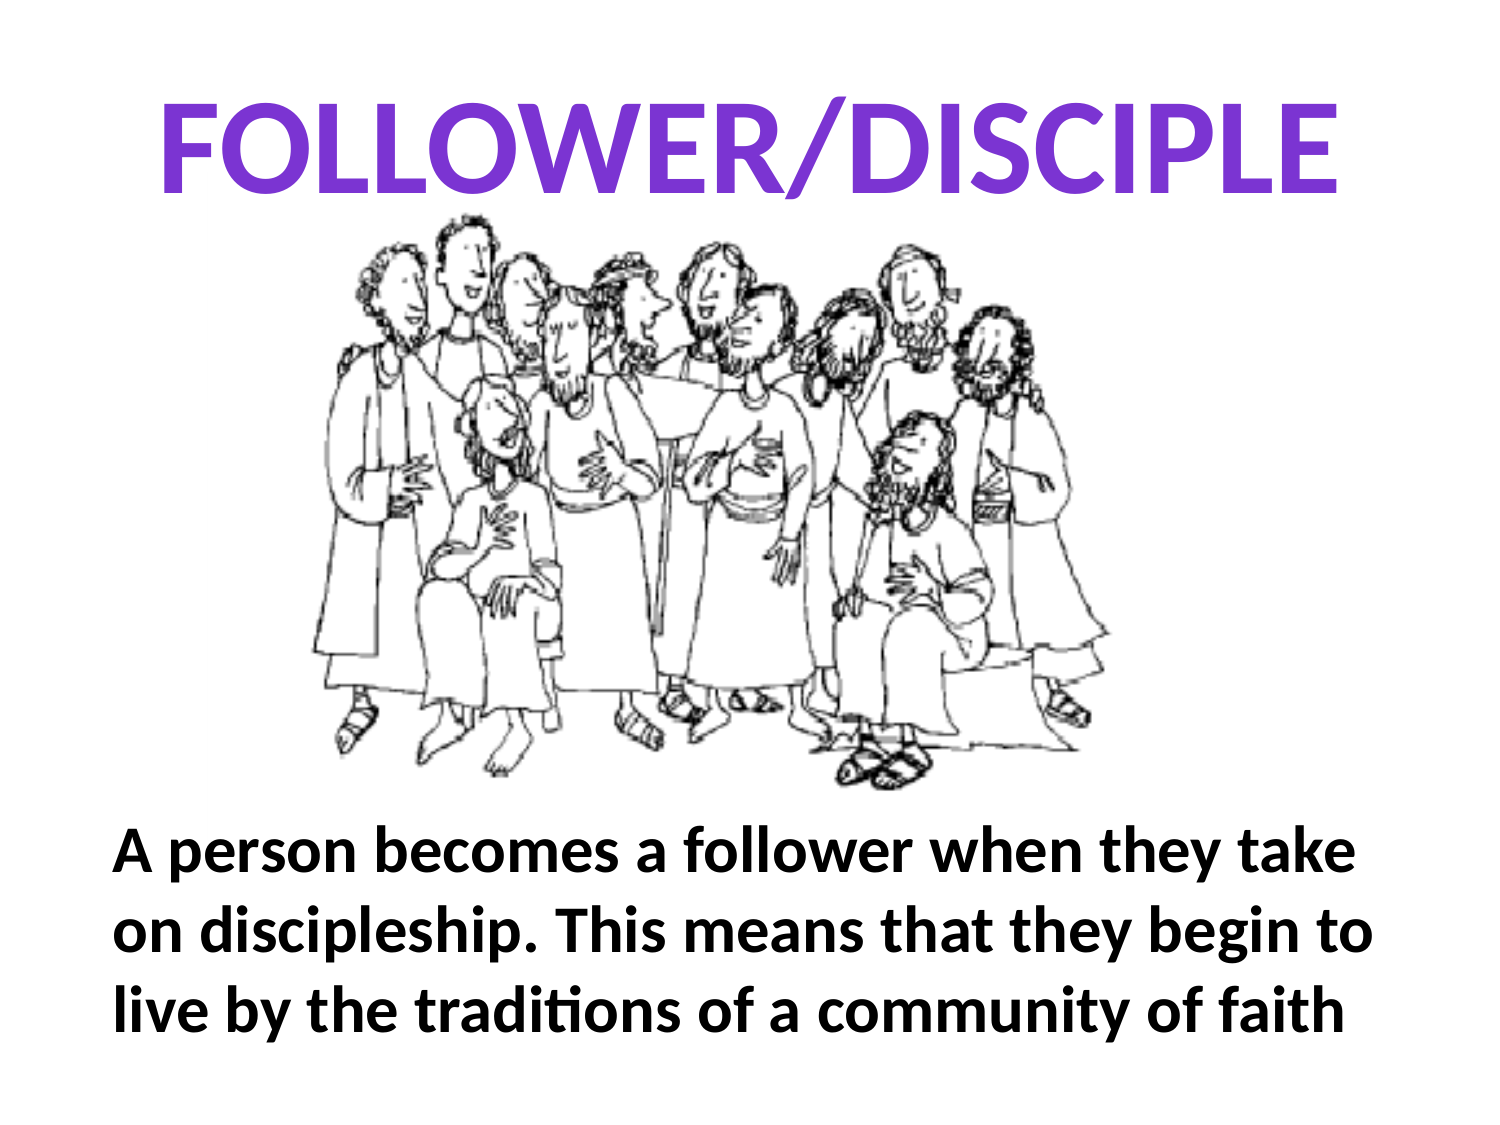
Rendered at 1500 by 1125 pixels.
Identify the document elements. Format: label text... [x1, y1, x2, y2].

list A person becomes a follower when they take on discipleship. This means that they begin to live by the traditions of a community of faith [41, 798, 1392, 1087]
picture [206, 172, 1211, 840]
title Follower/Disciple [75, 45, 1425, 233]
